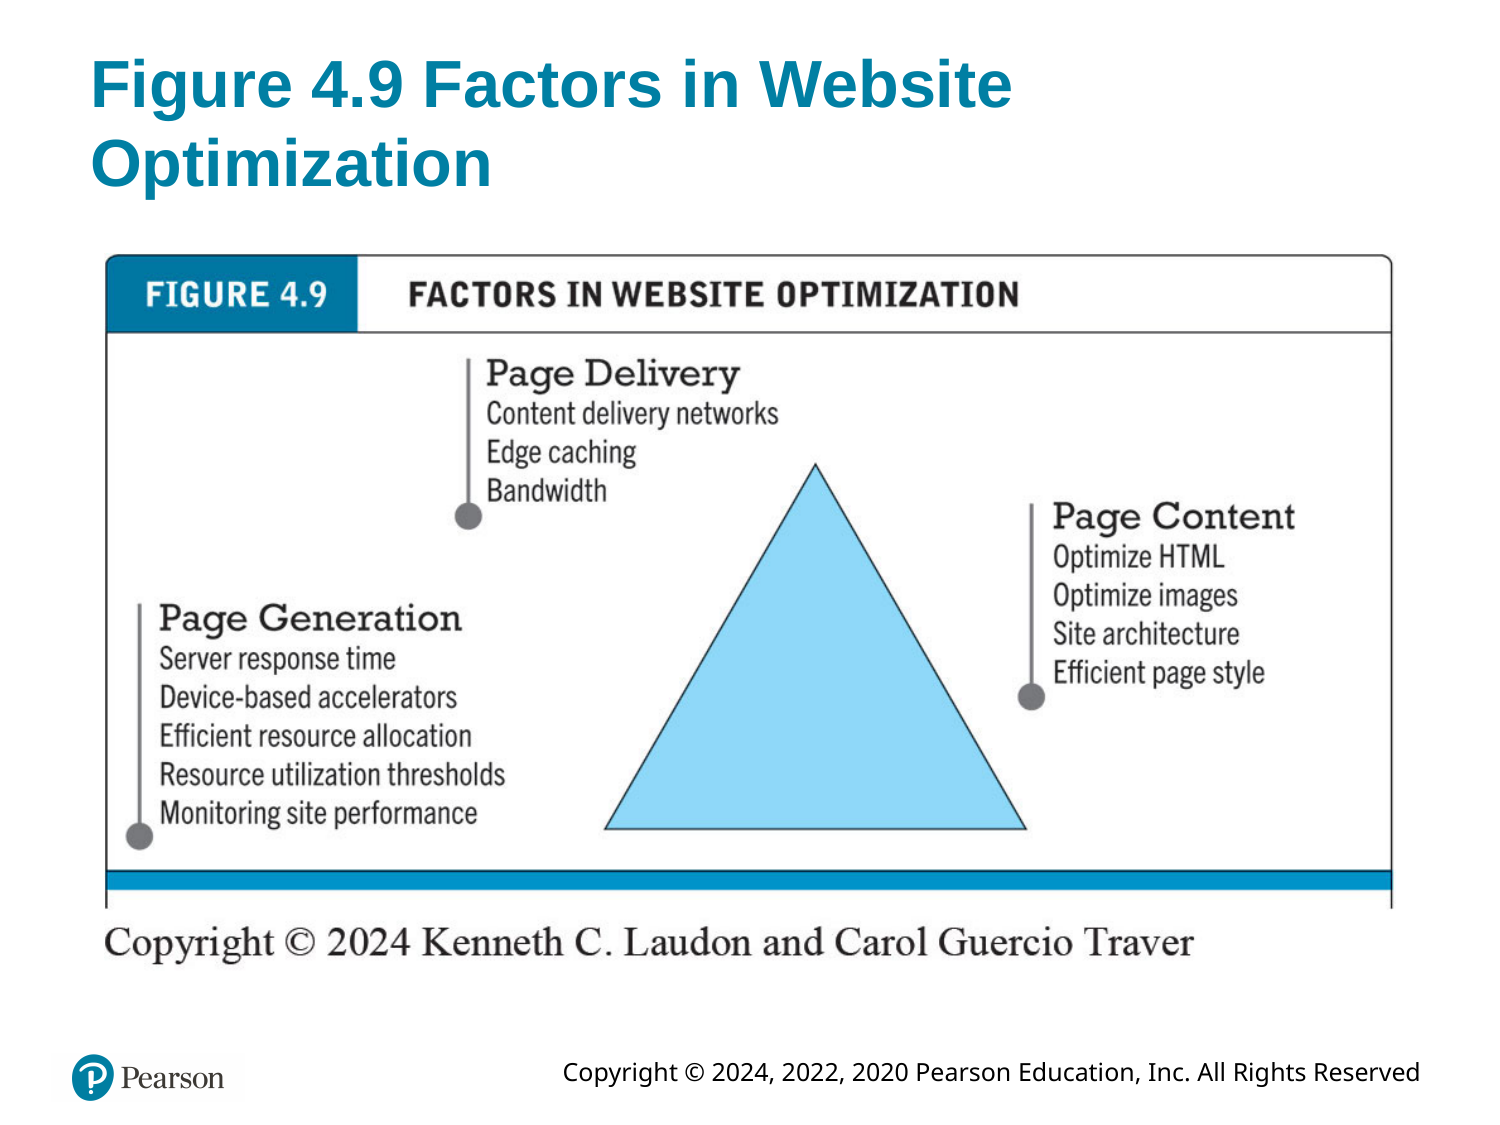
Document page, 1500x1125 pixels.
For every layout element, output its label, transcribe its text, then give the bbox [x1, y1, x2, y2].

picture [103, 253, 1397, 972]
picture [51, 1053, 245, 1102]
title Figure 4.9 Factors in Website Optimization [75, 35, 1425, 216]
